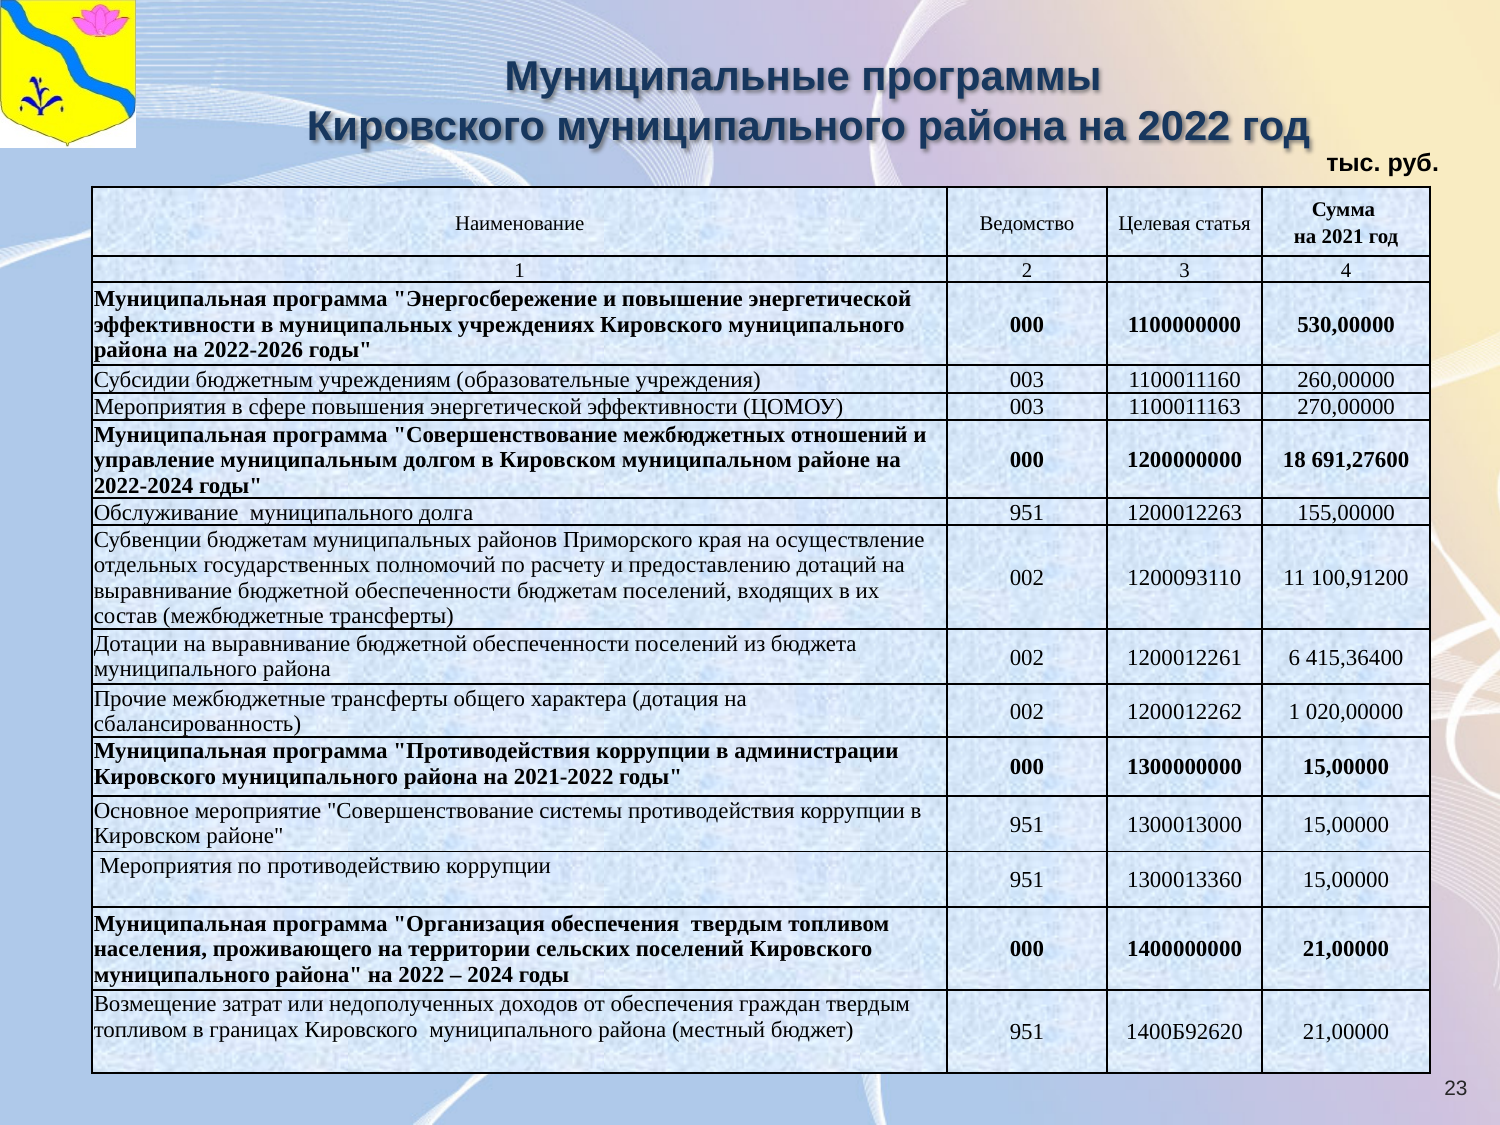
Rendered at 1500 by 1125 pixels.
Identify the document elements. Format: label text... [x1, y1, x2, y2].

title Муниципальные программы Кировского муниципального района на 2022 год [155, 26, 1463, 172]
picture [0, 0, 1500, 1125]
table_cell 260,00000 [1263, 366, 1429, 392]
table_header Ведомство [948, 188, 1106, 255]
table_cell 1100000000 [1108, 283, 1261, 364]
table_cell 1200000000 [1108, 421, 1261, 497]
table_header Целевая статья [1108, 188, 1261, 255]
table_cell 002 [948, 630, 1106, 683]
table_cell 951 [948, 797, 1106, 851]
table_cell 000 [948, 283, 1106, 364]
table_cell 270,00000 [1263, 394, 1429, 419]
table_cell 1200012261 [1108, 630, 1261, 683]
table_cell 1 020,00000 [1263, 685, 1429, 736]
table_cell Субсидии бюджетным учреждениям (образовательные учреждения) [93, 366, 946, 392]
table_cell 003 [948, 394, 1106, 419]
table_cell 1200012262 [1108, 685, 1261, 736]
table_header Наименование [93, 188, 946, 255]
table_cell 3 [1108, 257, 1261, 281]
table_cell Обслуживание муниципального долга [93, 499, 946, 524]
table_cell 1300013000 [1108, 797, 1261, 851]
table_cell Возмещение затрат или недополученных доходов от обеспечения граждан твердым топливом в границах Кировского муниципального района (местный бюджет) [93, 991, 946, 1072]
table_cell 000 [948, 738, 1106, 795]
table_cell Муниципальная программа "Организация обеспечения твердым топливом населения, проживающего на территории сельских поселений Кировского муниципального района" на 2022 – 2024 годы [93, 908, 946, 989]
table_cell 951 [948, 852, 1106, 906]
table_cell 15,00000 [1263, 797, 1429, 851]
table_cell 951 [948, 499, 1106, 524]
table_cell Дотации на выравнивание бюджетной обеспеченности поселений из бюджета муниципального района [93, 630, 946, 683]
table_cell 4 [1263, 257, 1429, 281]
slide_number 23 [1417, 1057, 1494, 1118]
table_cell 000 [948, 421, 1106, 497]
table_cell 1400000000 [1108, 908, 1261, 989]
table_cell 18 691,27600 [1263, 421, 1429, 497]
table_cell 1300013360 [1108, 852, 1261, 906]
table_cell 11 100,91200 [1263, 526, 1429, 628]
table_cell Основное мероприятие "Совершенствование системы противодействия коррупции в Кировском районе" [93, 797, 946, 851]
table_cell 951 [948, 991, 1106, 1072]
table_cell 000 [948, 908, 1106, 989]
table_cell 1200093110 [1108, 526, 1261, 628]
table_cell 002 [948, 685, 1106, 736]
table_cell 1300000000 [1108, 738, 1261, 795]
table_cell 1 [93, 257, 946, 281]
text_box тыс. руб. [1311, 139, 1455, 184]
table_cell Муниципальная программа "Противодействия коррупции в администрации Кировского муниципального района на 2021-2022 годы" [93, 738, 946, 795]
table_cell Субвенции бюджетам муниципальных районов Приморского края на осуществление отдельных государственных полномочий по расчету и предоставлению дотаций на выравнивание бюджетной обеспеченности бюджетам поселений, входящих в их состав (межбюджетные трансферты) [93, 526, 946, 628]
table_cell 1400Б92620 [1108, 991, 1261, 1072]
table_cell Мероприятия по противодействию коррупции [93, 852, 946, 906]
table_header Сумма на 2021 год [1263, 188, 1429, 255]
table_cell 1100011160 [1108, 366, 1261, 392]
table_cell Муниципальная программа "Совершенствование межбюджетных отношений и управление муниципальным долгом в Кировском муниципальном районе на 2022-2024 годы" [93, 421, 946, 497]
table_cell Прочие межбюджетные трансферты общего характера (дотация на сбалансированность) [93, 685, 946, 736]
table_cell Муниципальная программа "Энергосбережение и повышение энергетической эффективности в муниципальных учреждениях Кировского муниципального района на 2022-2026 годы" [93, 283, 946, 364]
table_cell 003 [948, 366, 1106, 392]
table_cell 15,00000 [1263, 738, 1429, 795]
table_cell 21,00000 [1263, 991, 1429, 1072]
table_cell 15,00000 [1263, 852, 1429, 906]
table_cell 21,00000 [1263, 908, 1429, 989]
table_cell 1100011163 [1108, 394, 1261, 419]
table_cell 155,00000 [1263, 499, 1429, 524]
table_cell 6 415,36400 [1263, 630, 1429, 683]
table_cell 530,00000 [1263, 283, 1429, 364]
table_cell 1200012263 [1108, 499, 1261, 524]
table_cell Мероприятия в сфере повышения энергетической эффективности (ЦОМОУ) [93, 394, 946, 419]
table_cell 2 [948, 257, 1106, 281]
table_cell 002 [948, 526, 1106, 628]
